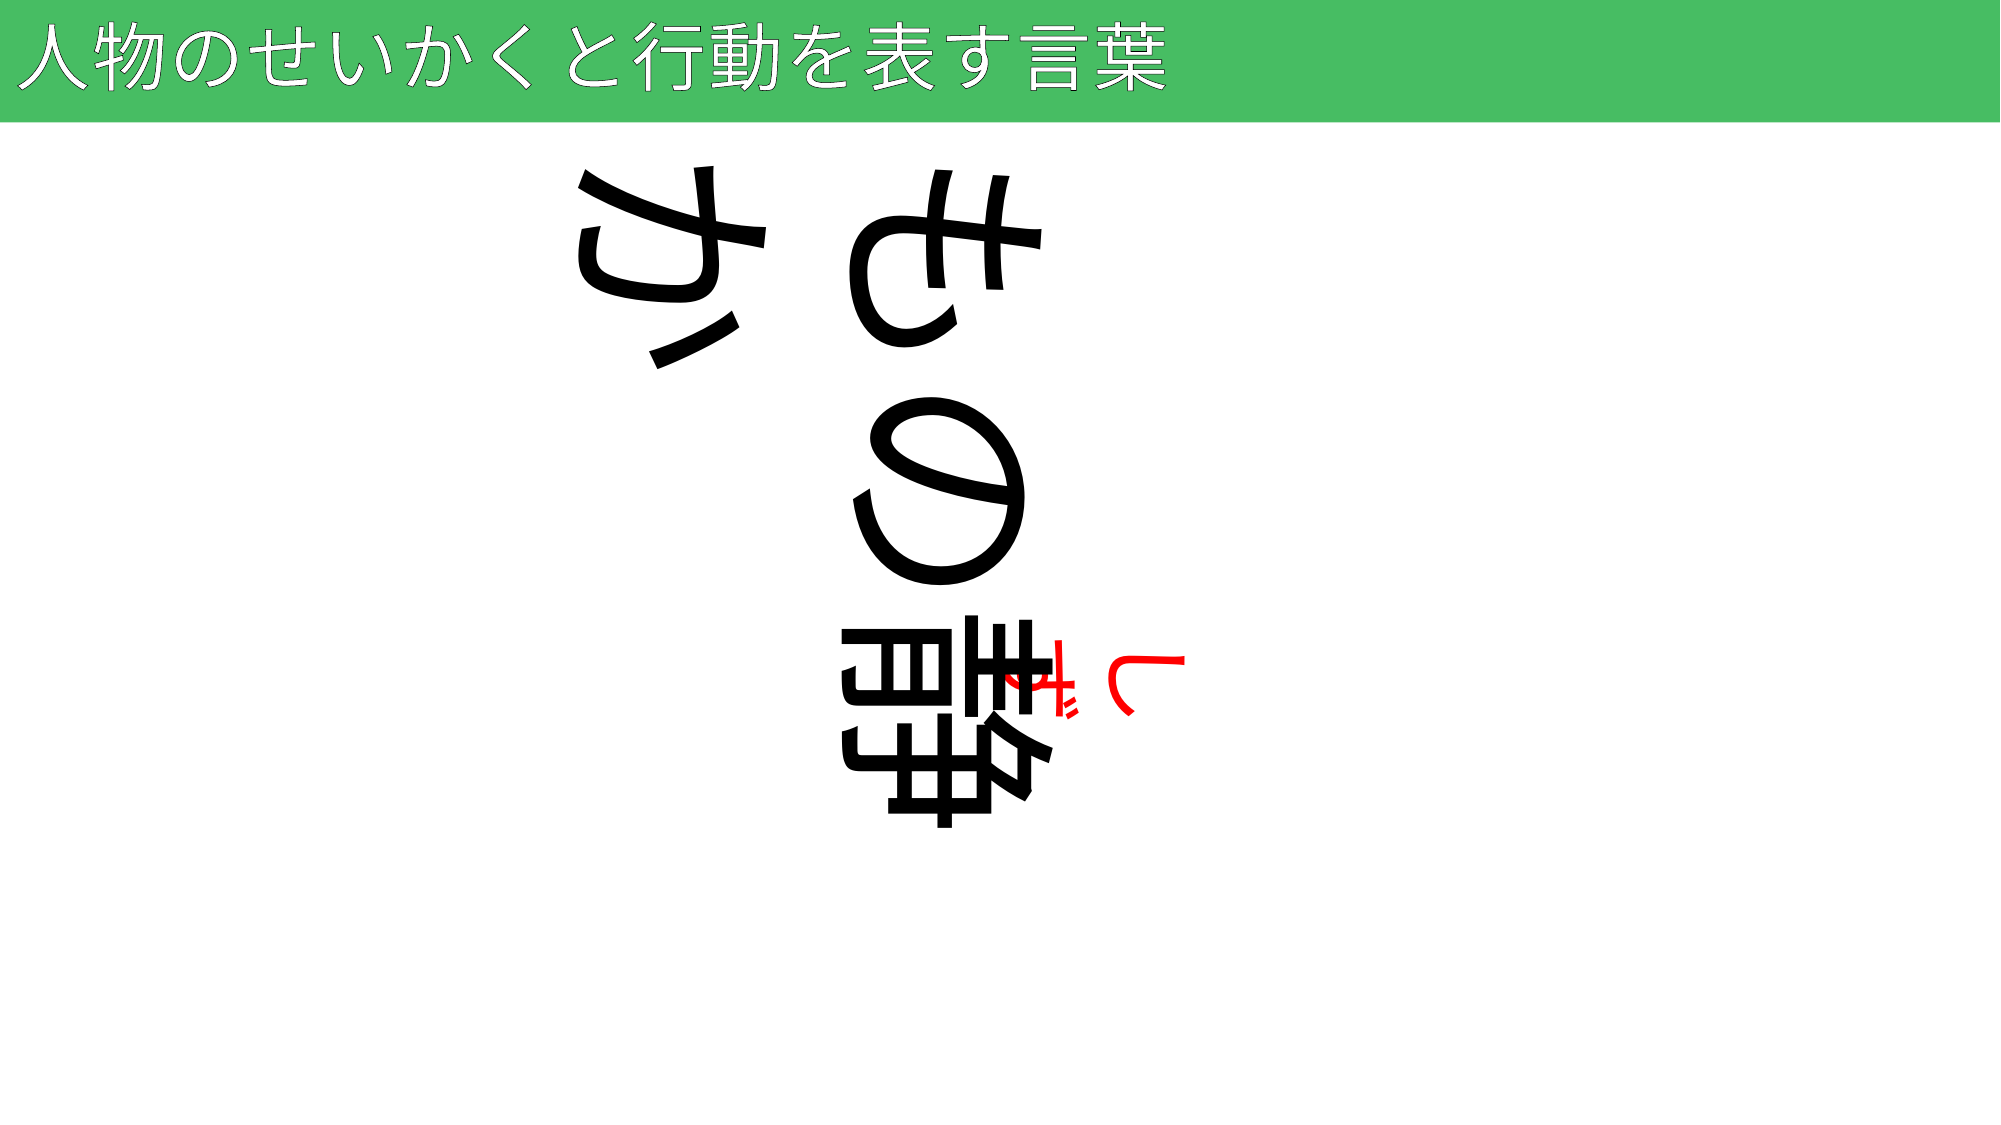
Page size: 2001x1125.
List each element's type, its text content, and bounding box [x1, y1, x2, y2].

text_box もの静か [789, 133, 1098, 1067]
slide_number 49 [1712, 0, 2000, 123]
title 人物のせいかくと行動を表す言葉 [0, 0, 1712, 123]
text_box しず [1098, 619, 1213, 819]
